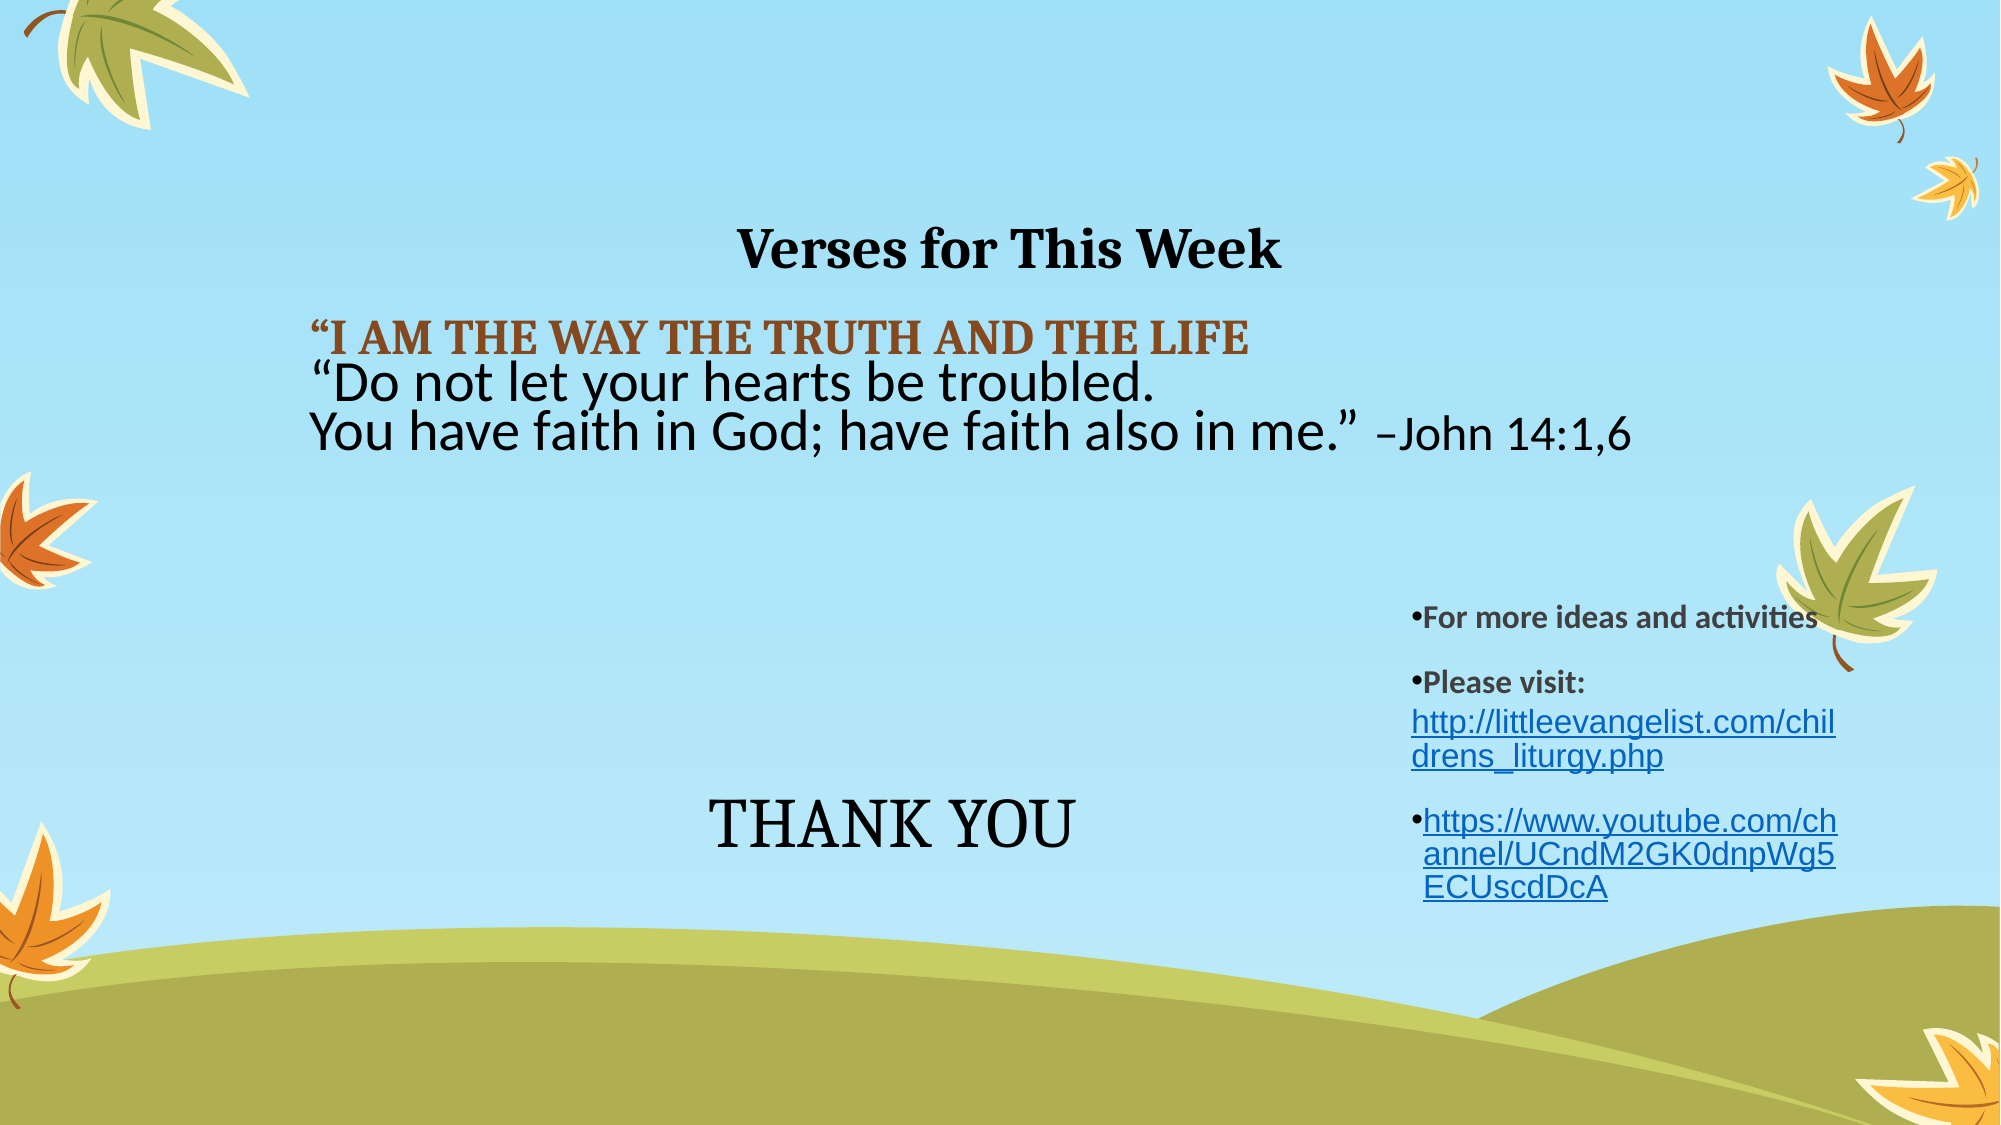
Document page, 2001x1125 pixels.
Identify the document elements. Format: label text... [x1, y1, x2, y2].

title THANK YOU [693, 811, 1204, 871]
text_box Verses for This Week “I AM THE WAY THE TRUTH AND THE LIFE “Do not let your hearts be troubled. You have faith in God; have faith also in me.” –John 14:1,6 [294, 75, 1726, 811]
list For more ideas and activities Please visit: http://littleevangelist.com/childrens_liturgy.php https://www.youtube.com/channel/UCndM2GK0dnpWg5ECUscdDcA [1358, 588, 1869, 996]
